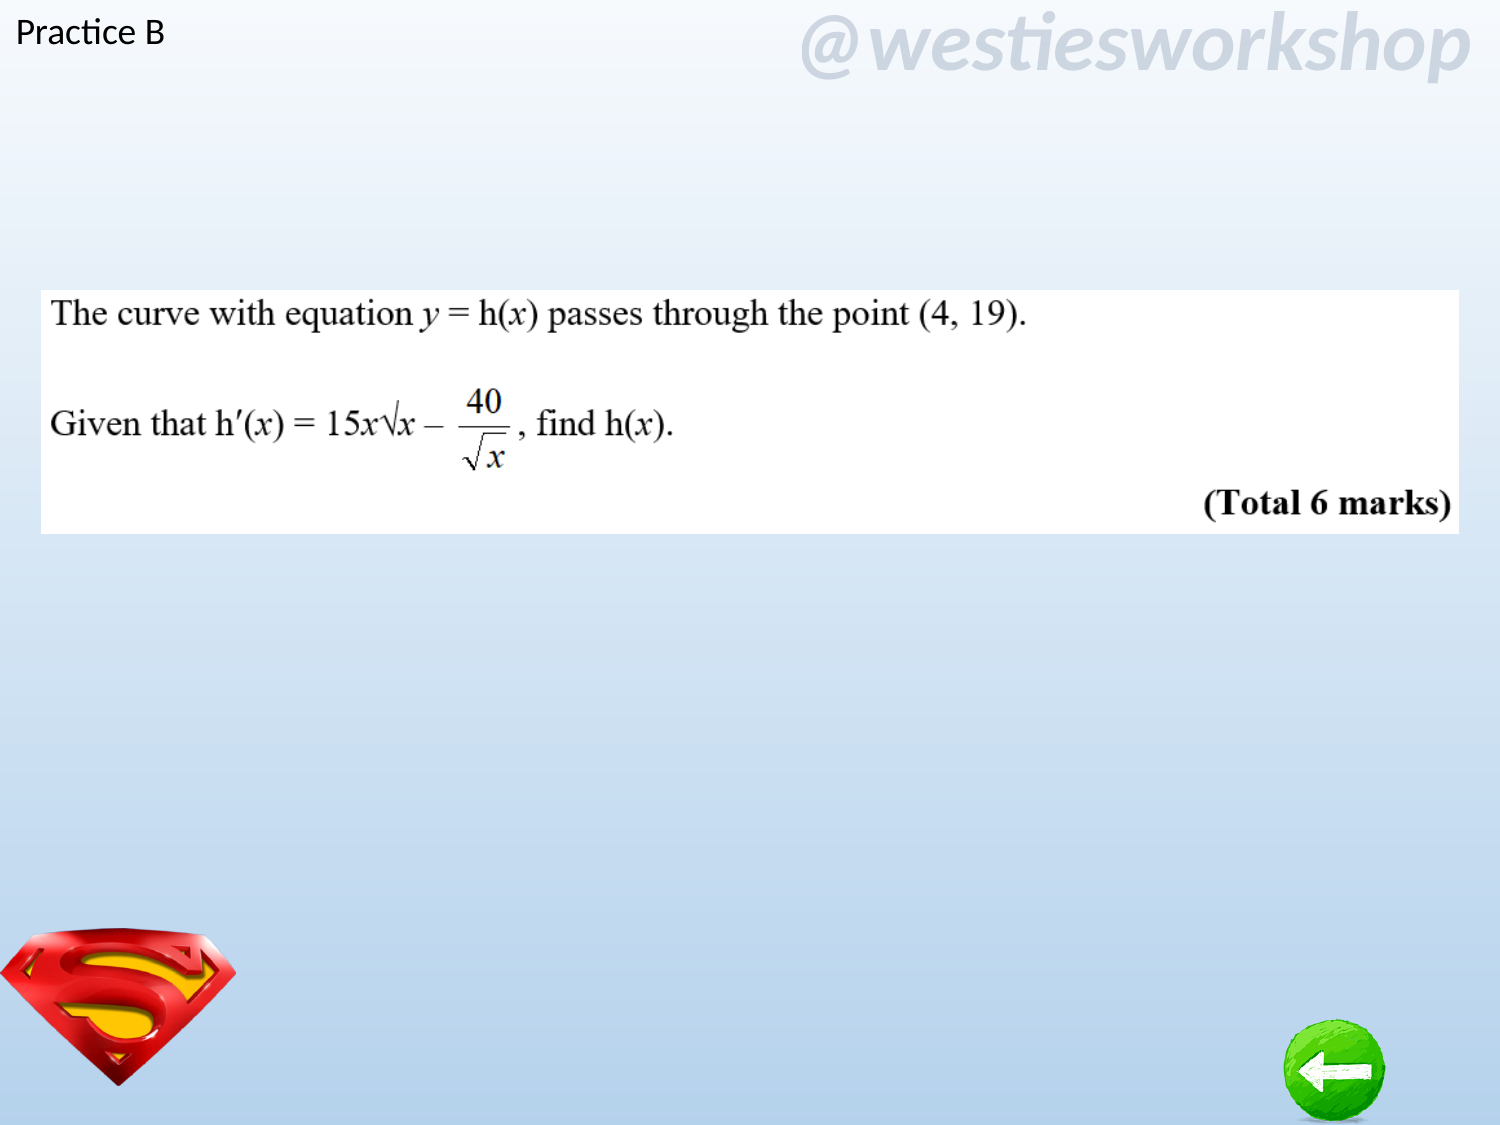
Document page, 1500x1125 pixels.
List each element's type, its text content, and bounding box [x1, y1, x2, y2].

text_box Practice B [1, 0, 181, 60]
picture [0, 928, 236, 1086]
picture [41, 290, 1459, 534]
picture [1281, 1019, 1387, 1125]
